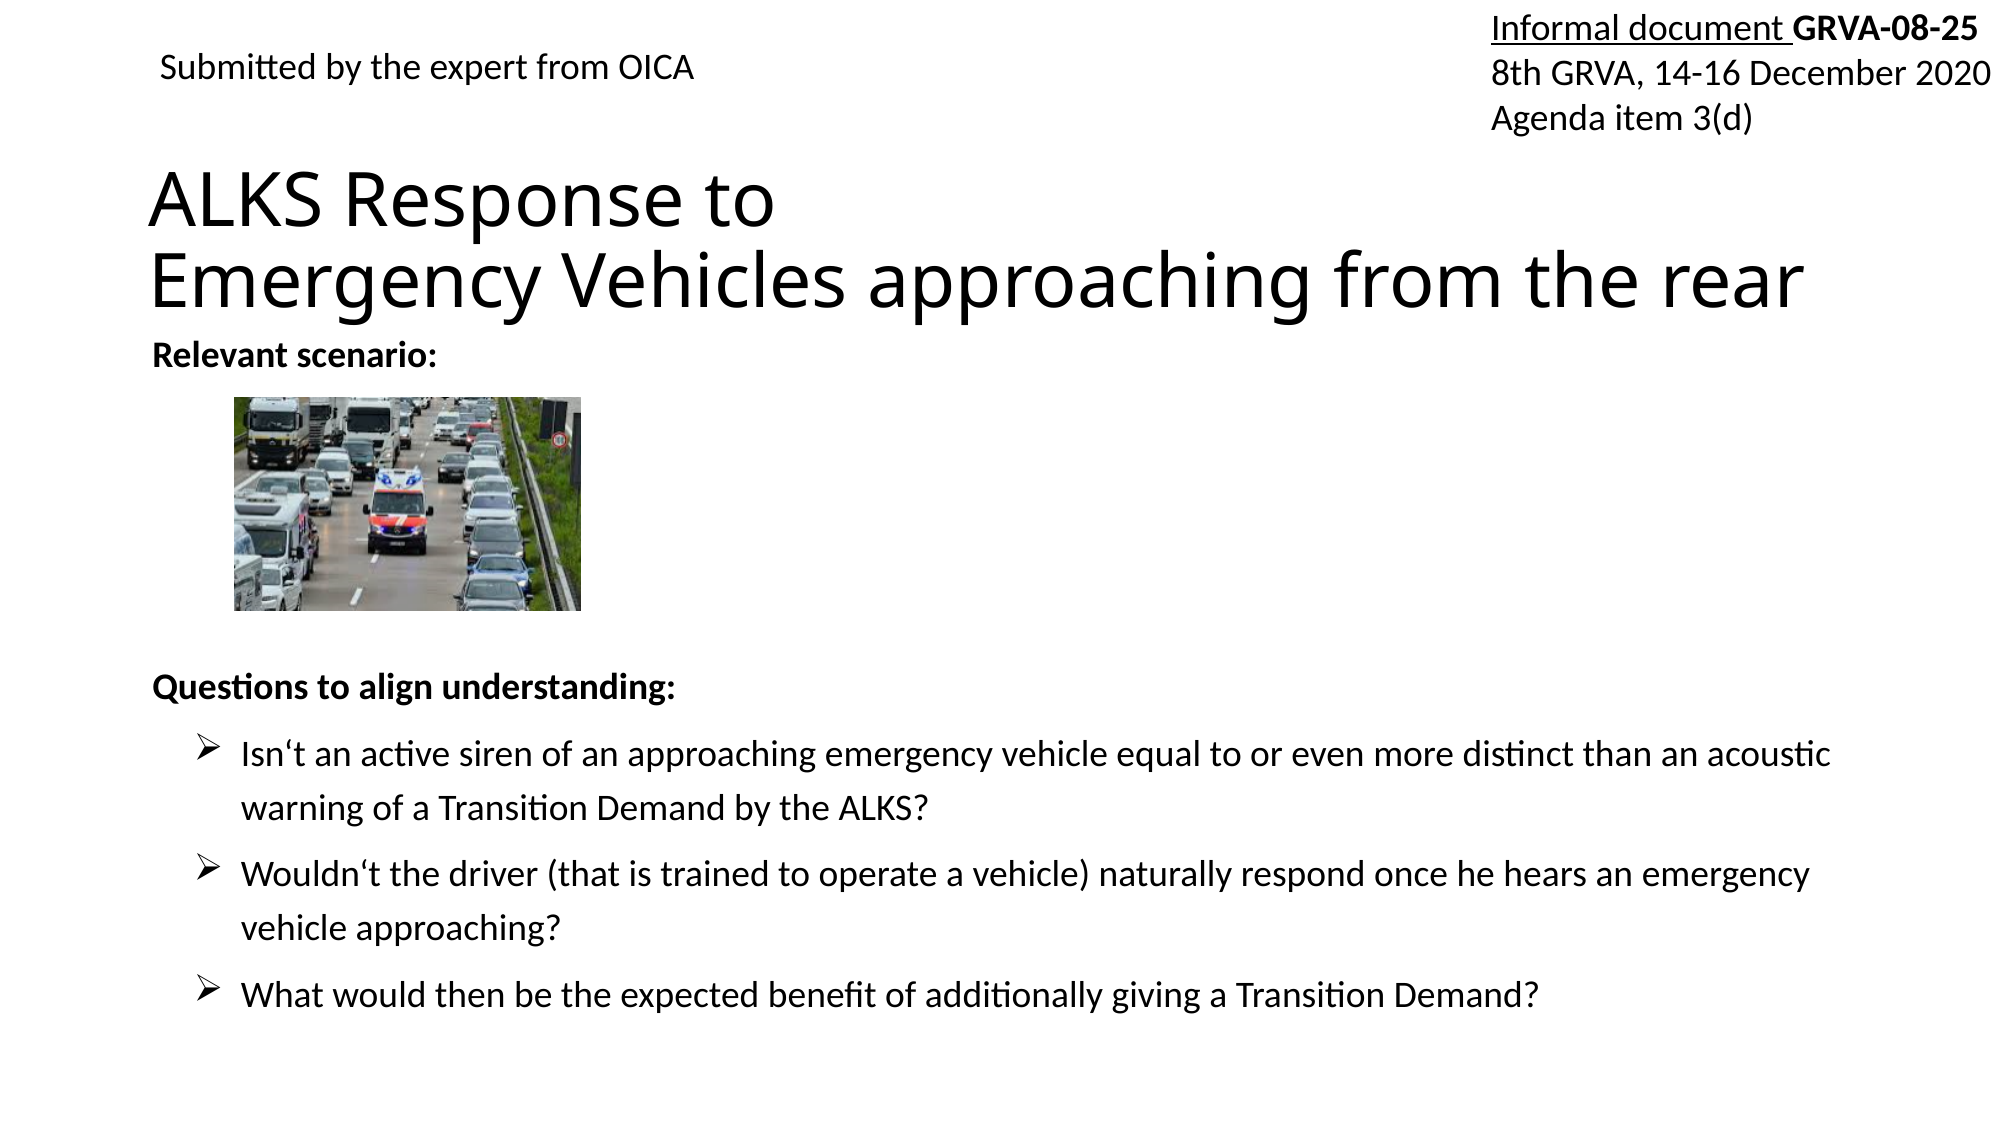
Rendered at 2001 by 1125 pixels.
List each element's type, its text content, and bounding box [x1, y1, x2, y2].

text_box Submitted by the expert from OICA [145, 34, 711, 94]
picture [234, 397, 581, 611]
text_box Informal document GRVA-08-25 8th GRVA, 14-16 December 2020 Agenda item 3(d) [1476, 0, 2000, 145]
text_box Relevant scenario: Questions to align understanding: Isn‘t an active siren of an approaching emergency vehicle equal to or even more distinct than an acoustic warning of a Transition Demand by the ALKS? Wouldn‘t the driver (that is trained to operate a vehicle) naturally respond once he hears an emergency vehicle approaching? What would then be the expected benefit of additionally giving a Transition Demand? [137, 313, 1942, 1023]
title ALKS Response to Emergency Vehicles approaching from the rear [133, 134, 1859, 352]
